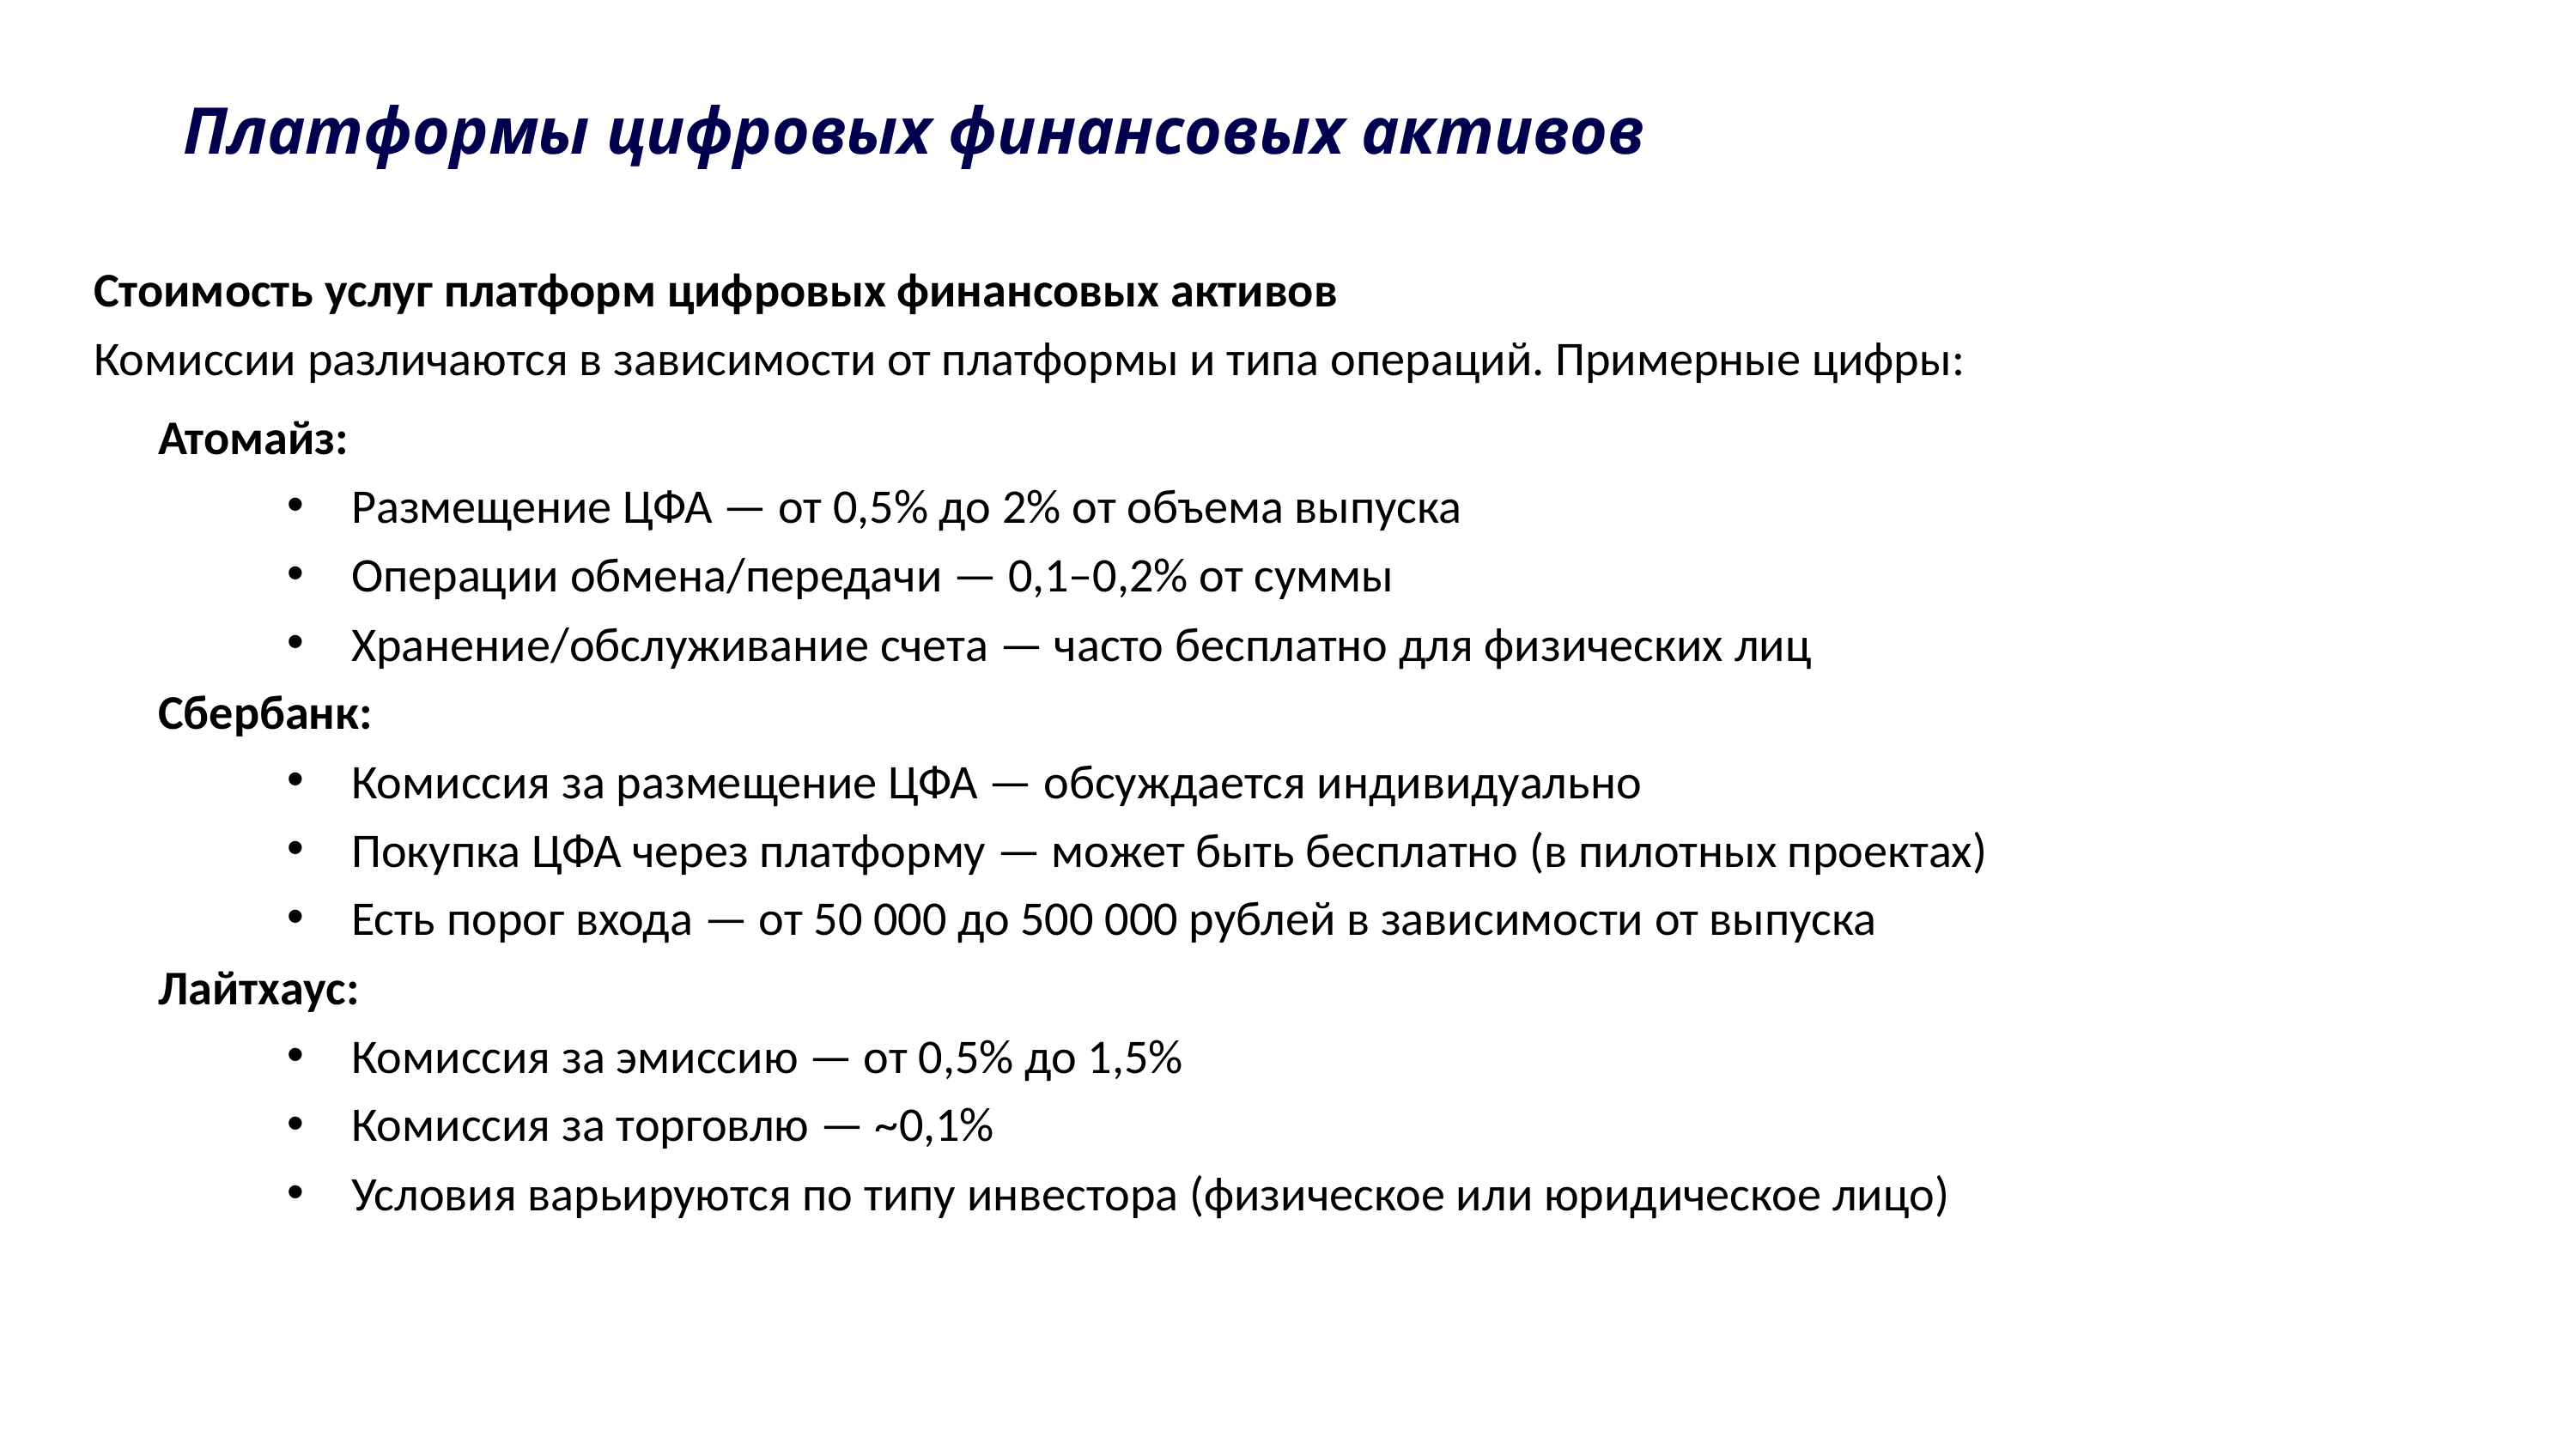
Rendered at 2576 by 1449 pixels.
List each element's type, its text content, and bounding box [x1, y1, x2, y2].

text_box Стоимость услуг платформ цифровых финансовых активов Комиссии различаются в зависимости от платформы и типа операций. Примерные цифры: Атомайз: Размещение ЦФА — от 0,5% до 2% от объема выпуска Операции обмена/передачи — 0,1–0,2% от суммы Хранение/обслуживание счета — часто бесплатно для физических лиц Сбербанк: Комиссия за размещение ЦФА — обсуждается индивидуально Покупка ЦФА через платформу — может быть бесплатно (в пилотных проектах) Есть порог входа — от 50 000 до 500 000 рублей в зависимости от выпуска Лайтхаус: Комиссия за эмиссию — от 0,5% до 1,5% Комиссия за торговлю — ~0,1% Условия варьируются по типу инвестора (физическое или юридическое лицо) [81, 252, 2361, 1295]
title Платформы цифровых финансовых активов [81, 4, 1868, 250]
